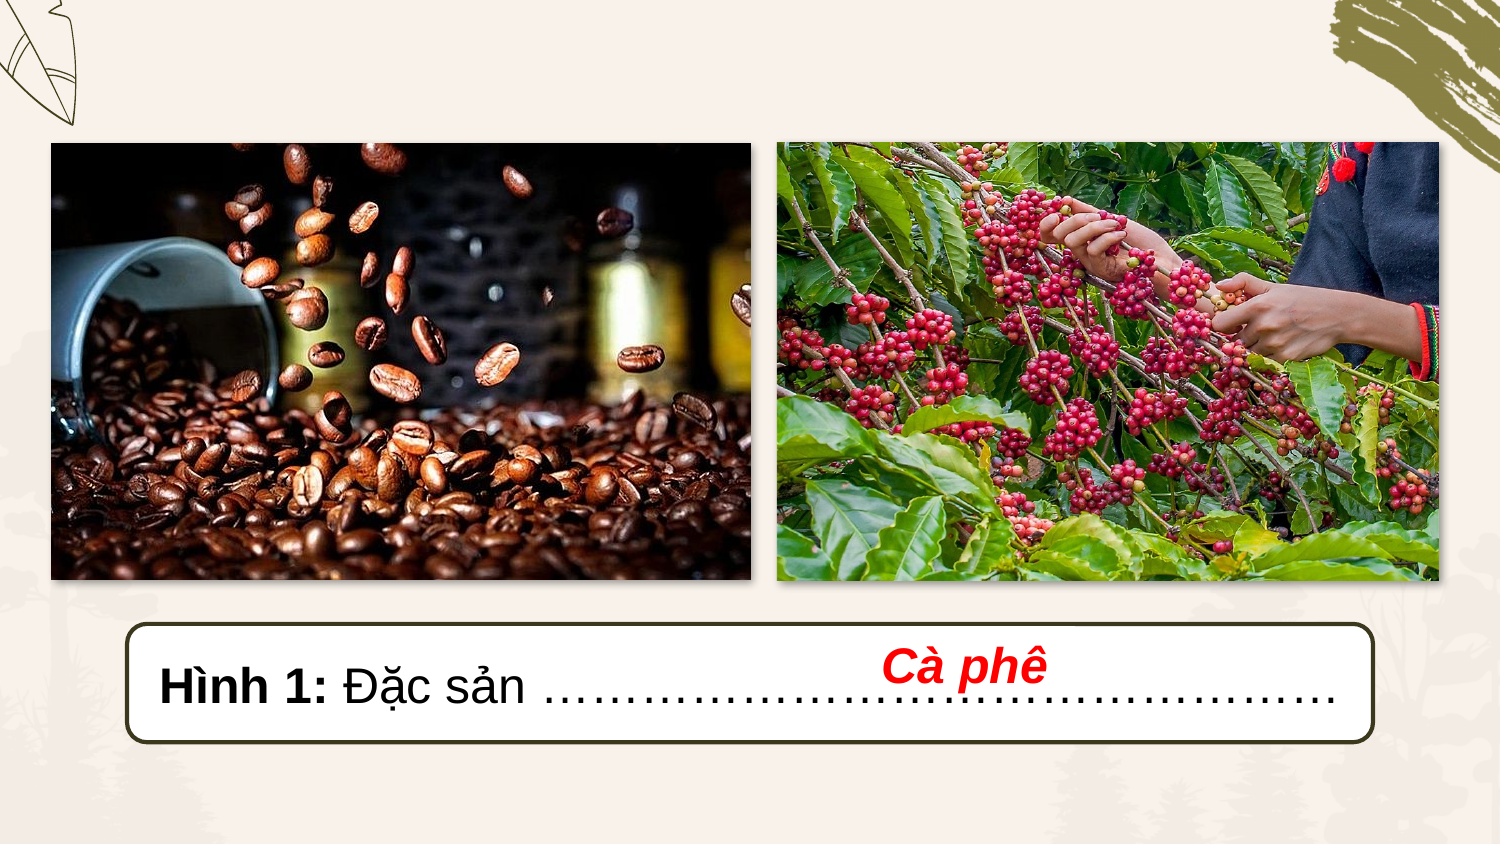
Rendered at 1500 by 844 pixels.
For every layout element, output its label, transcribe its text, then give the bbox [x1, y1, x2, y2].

picture [50, 142, 751, 581]
text_box Cà phê [606, 626, 1324, 702]
picture [776, 0, 1500, 581]
text_box Hình 1: Đặc sản ………………………………………… [124, 621, 1376, 745]
